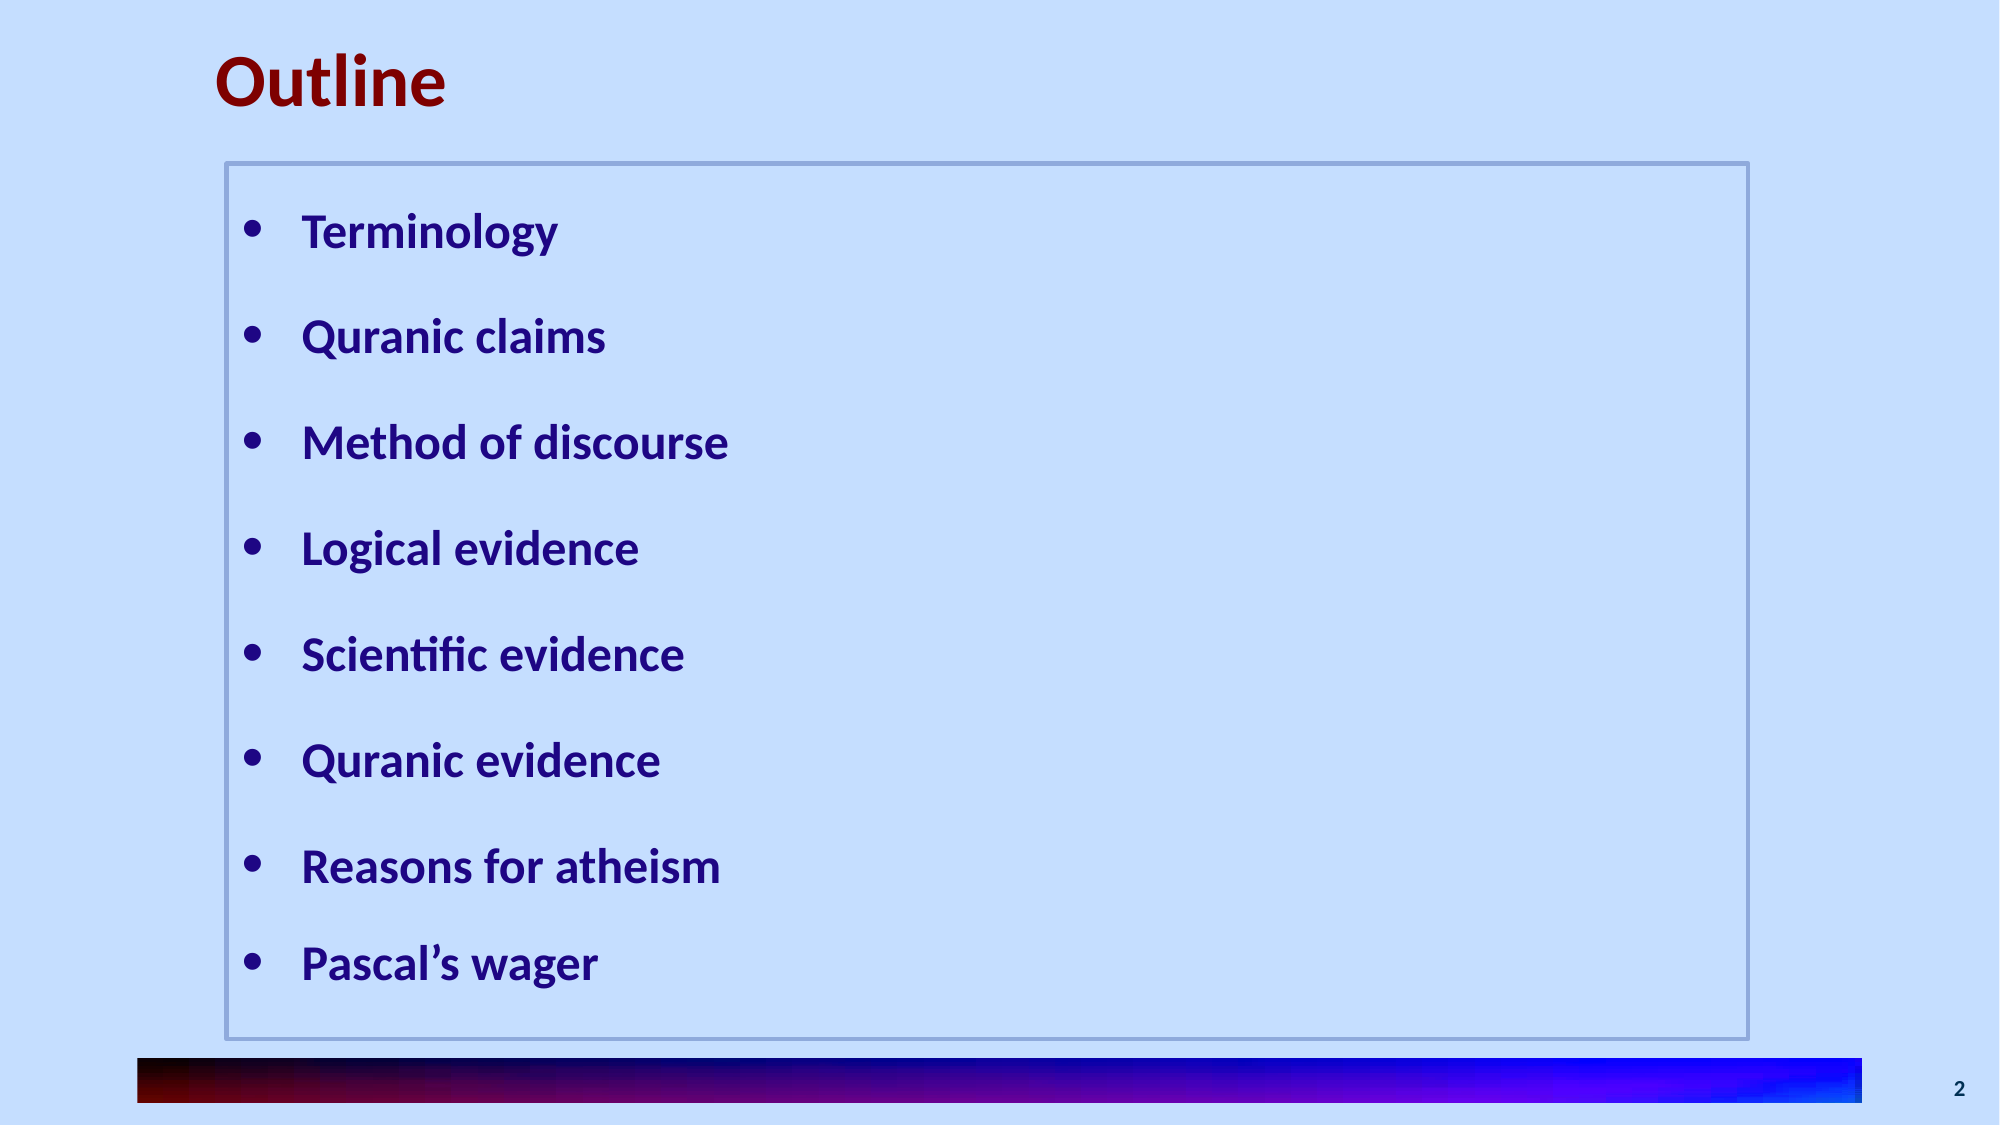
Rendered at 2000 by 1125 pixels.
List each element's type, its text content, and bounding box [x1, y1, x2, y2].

title Outline [200, 23, 798, 149]
text_box 2 [1902, 1039, 1983, 1125]
picture [137, 1058, 1862, 1103]
list Terminology Quranic claims Method of discourse Logical evidence Scientific evidence Quranic evidence Reasons for atheism Pascal’s wager [226, 163, 1749, 1040]
